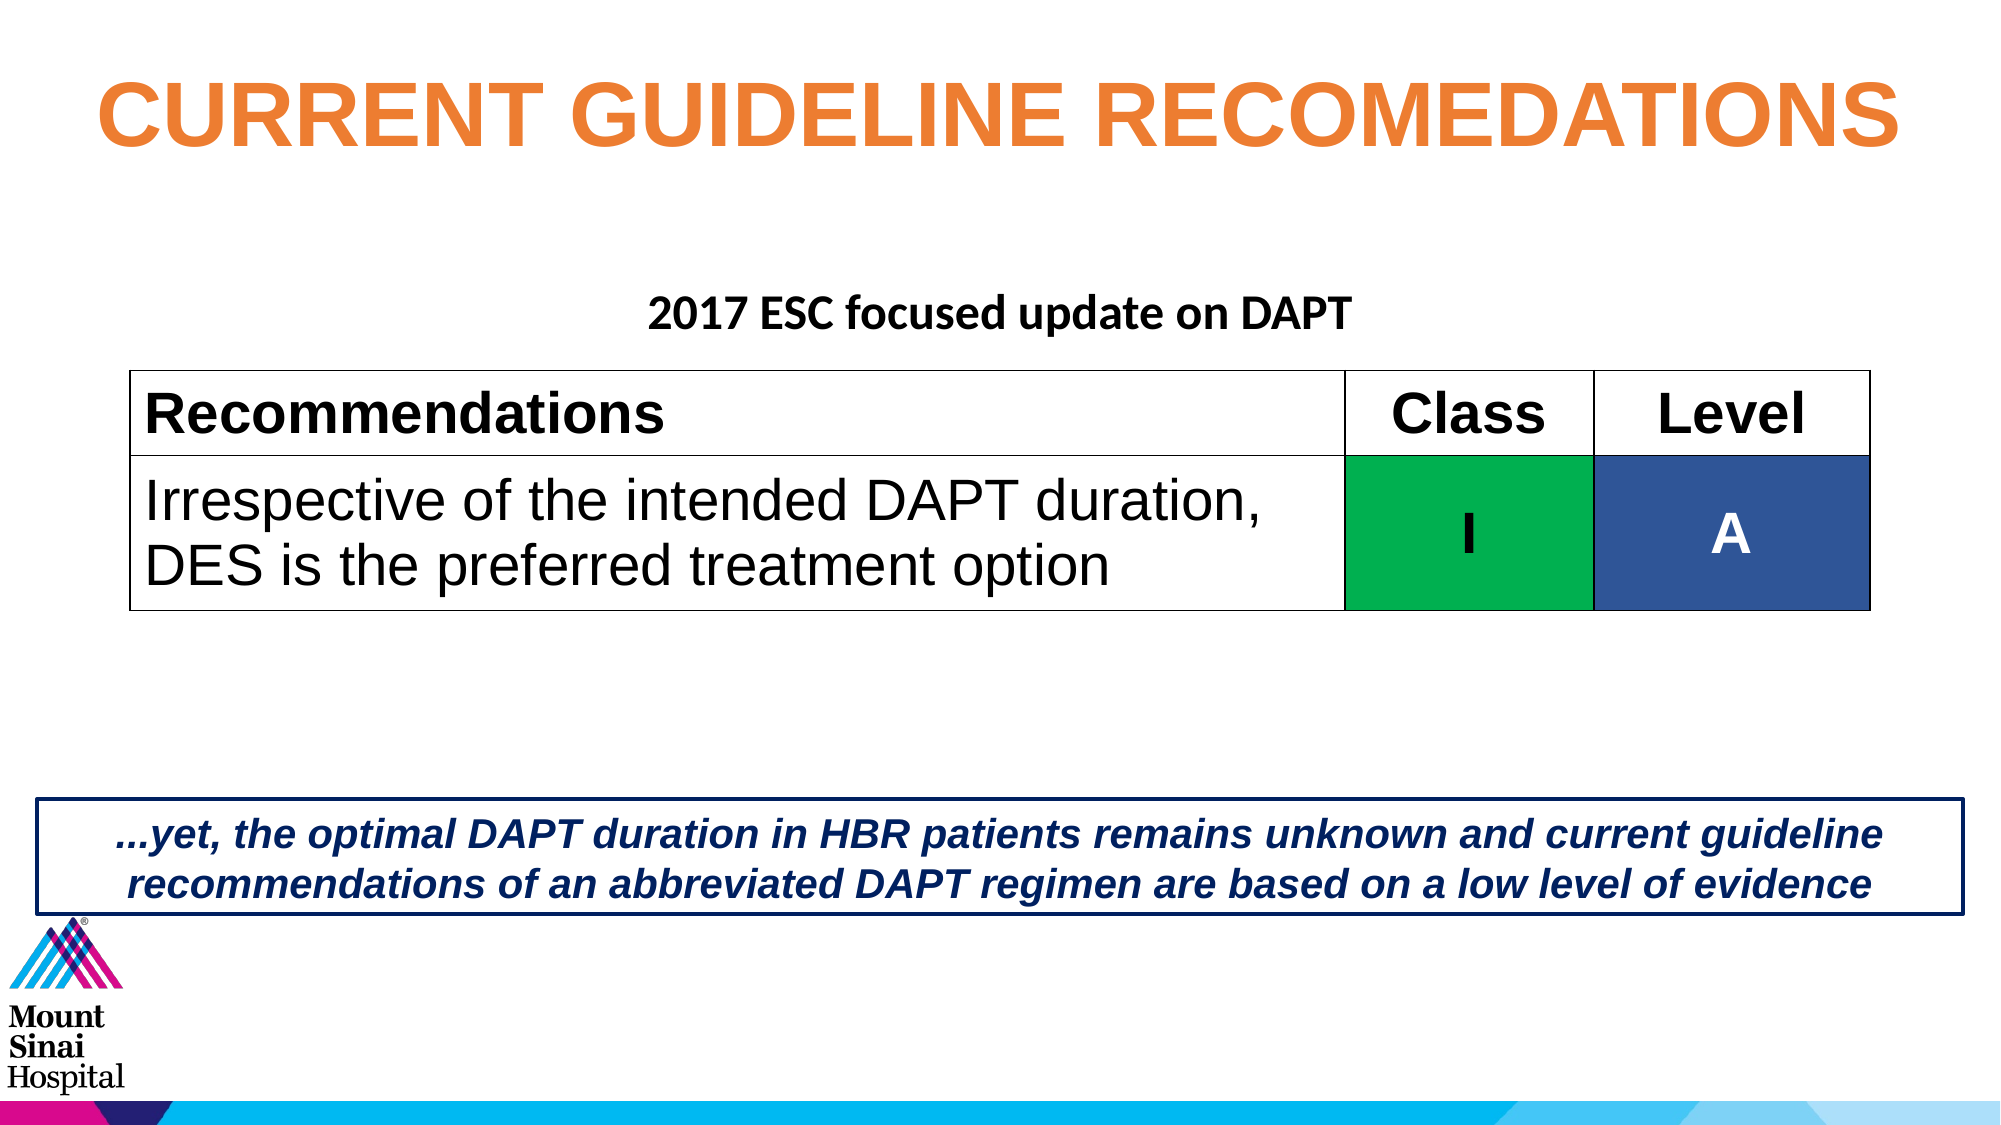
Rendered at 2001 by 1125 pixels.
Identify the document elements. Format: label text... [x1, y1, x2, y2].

picture [1496, 1101, 2001, 1125]
table_cell I [1346, 456, 1593, 610]
text_box ...yet, the optimal DAPT duration in HBR patients remains unknown and current guideline recommendations of an abbreviated DAPT regimen are based on a low level of evidence [37, 799, 1963, 914]
text_box 2017 ESC focused update on DAPT [420, 272, 1580, 348]
table_cell A [1595, 456, 1869, 610]
text_box Current Guideline Recomedations [0, 59, 2000, 278]
table_header Level [1595, 371, 1869, 455]
table_cell Irrespective of the intended DAPT duration, DES is the preferred treatment option [131, 456, 1344, 610]
table_header Recommendations [131, 371, 1344, 455]
picture [0, 908, 172, 1125]
table_header Class [1346, 371, 1593, 455]
